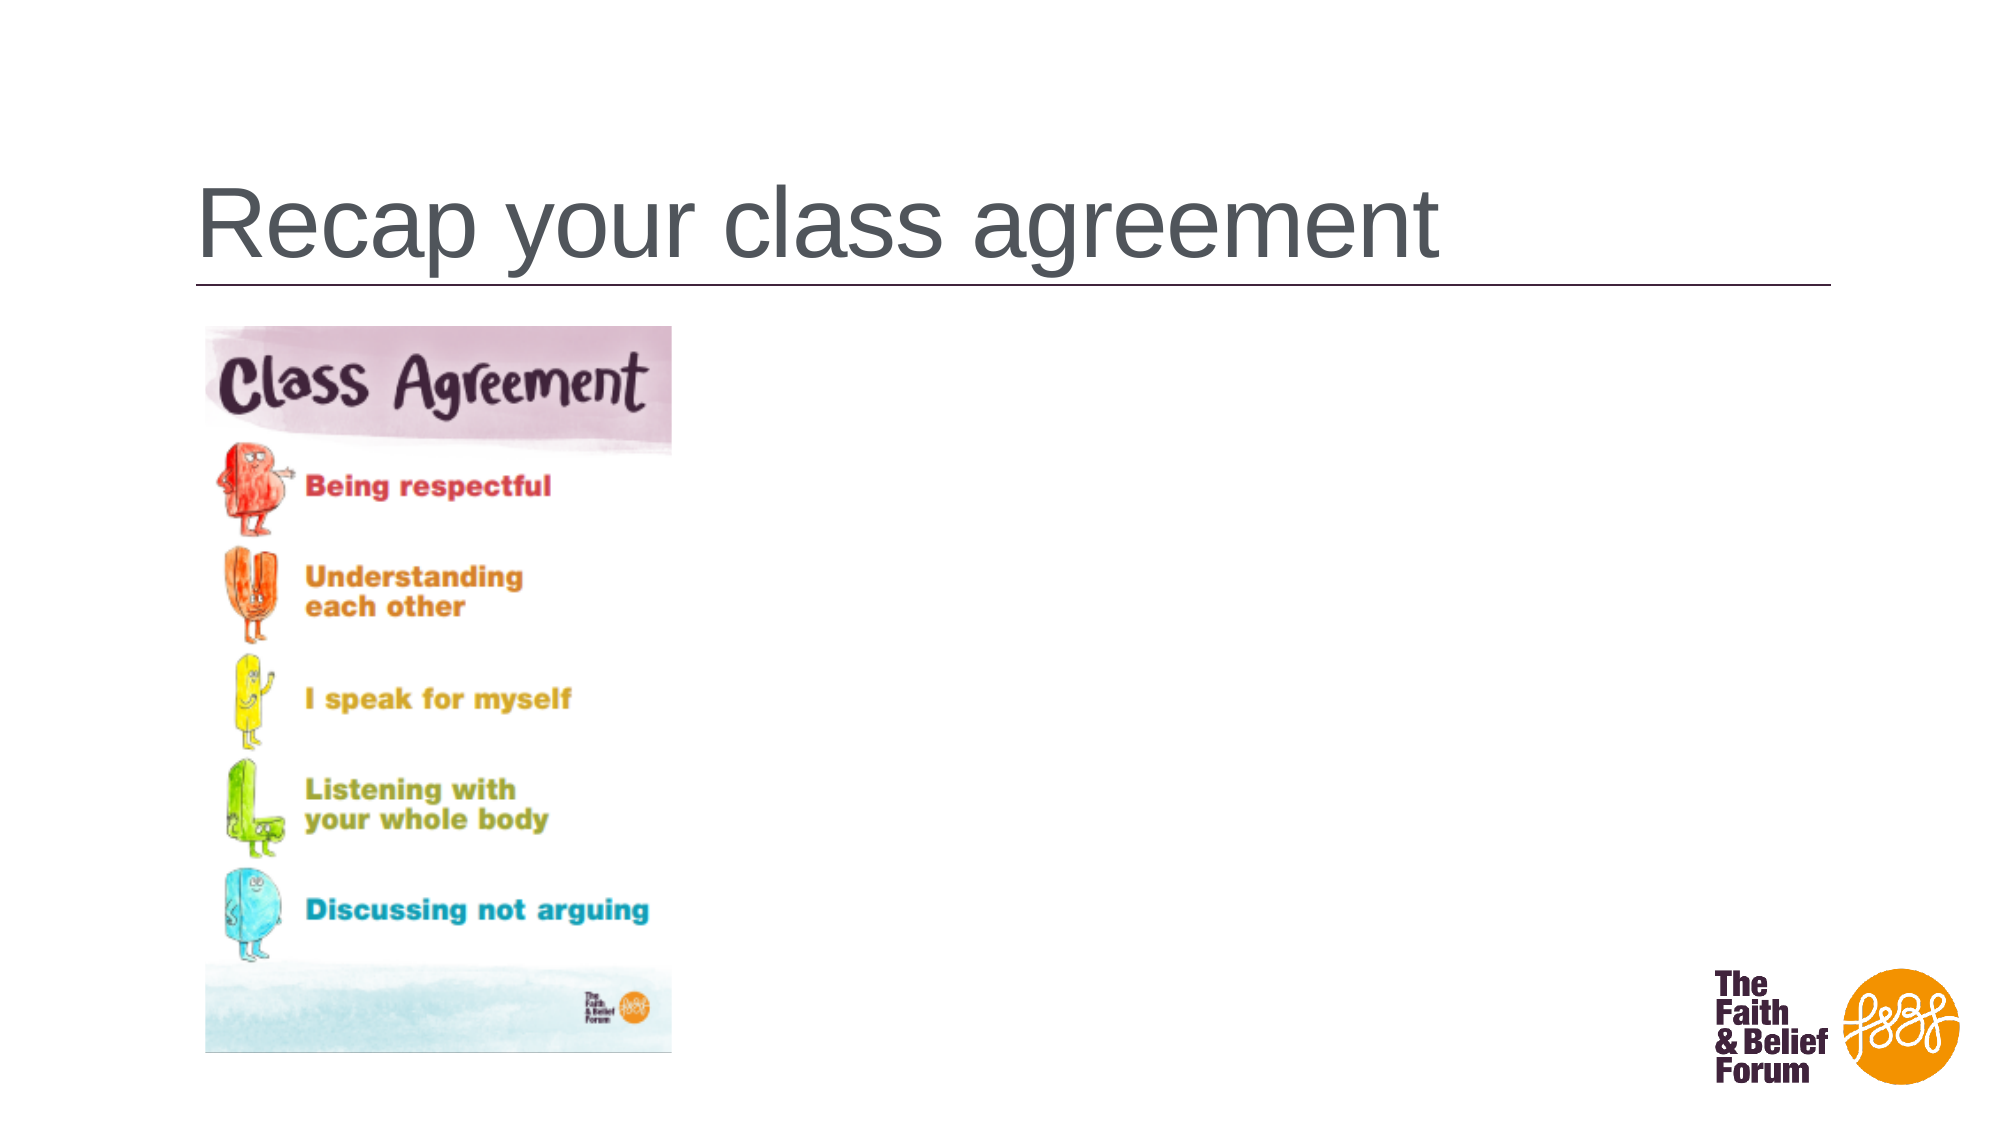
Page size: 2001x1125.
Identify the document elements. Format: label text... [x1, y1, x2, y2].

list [204, 325, 672, 1054]
picture [1674, 928, 2000, 1125]
title Recap your class agreement [180, 47, 1830, 285]
